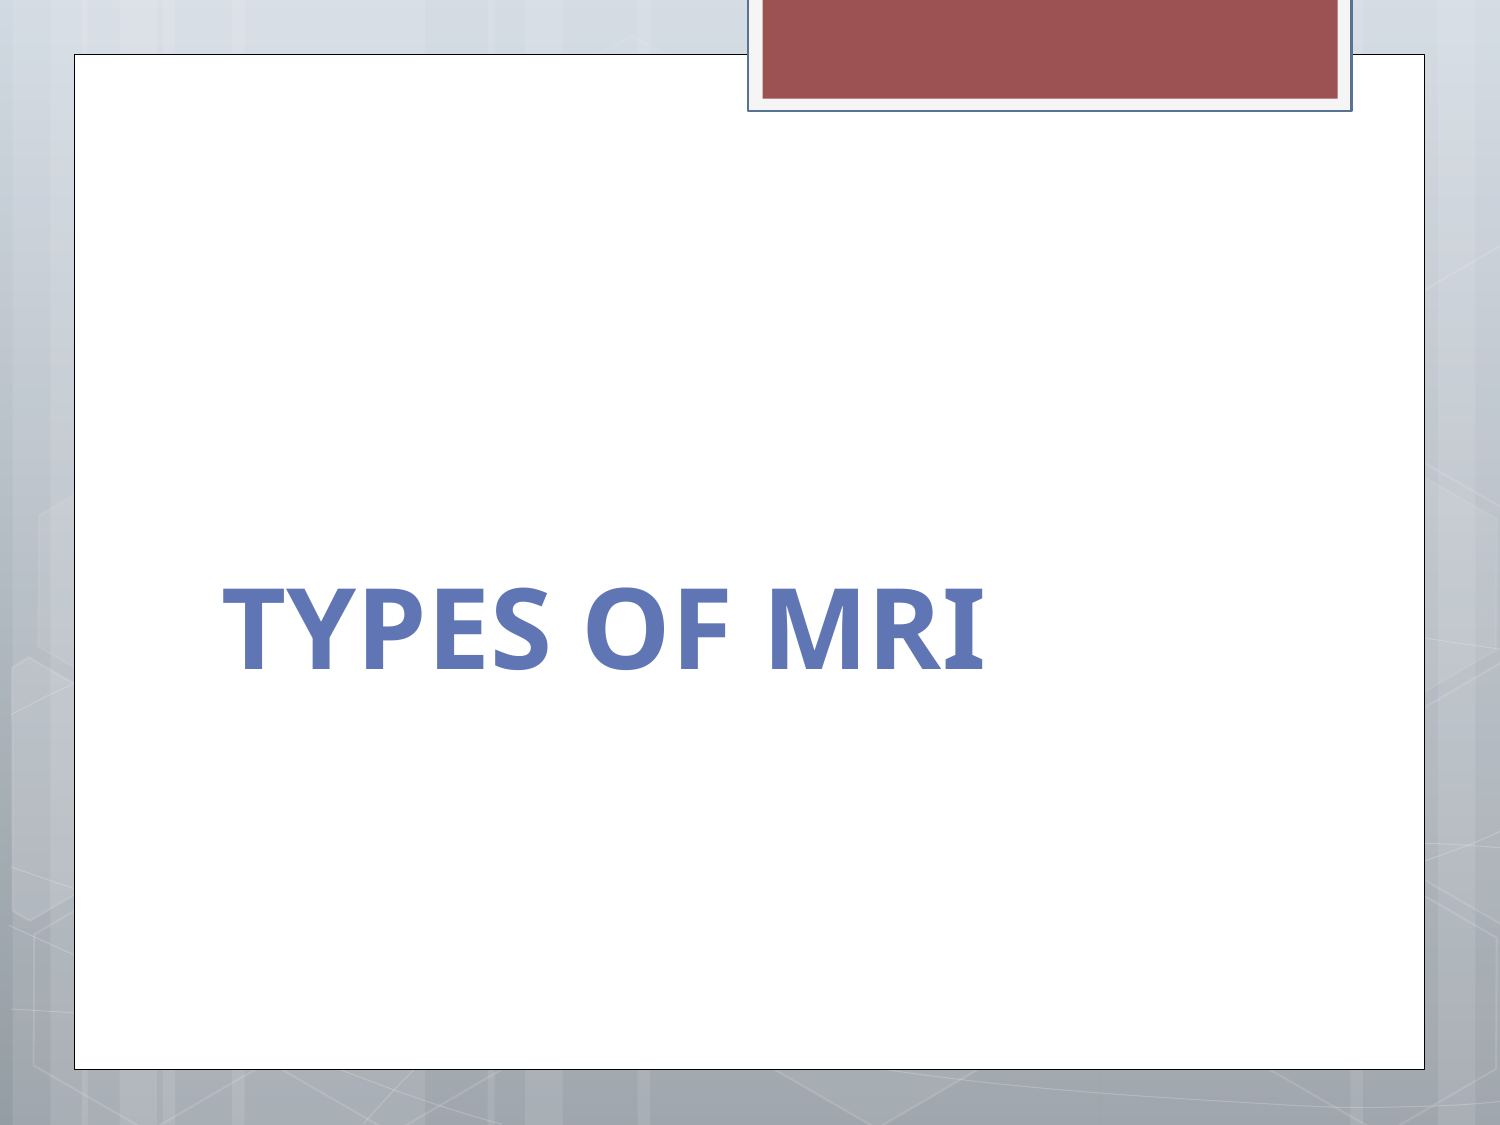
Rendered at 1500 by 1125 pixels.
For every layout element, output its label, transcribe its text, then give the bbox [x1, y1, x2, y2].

title TYPES OF MRI [206, 475, 1296, 700]
